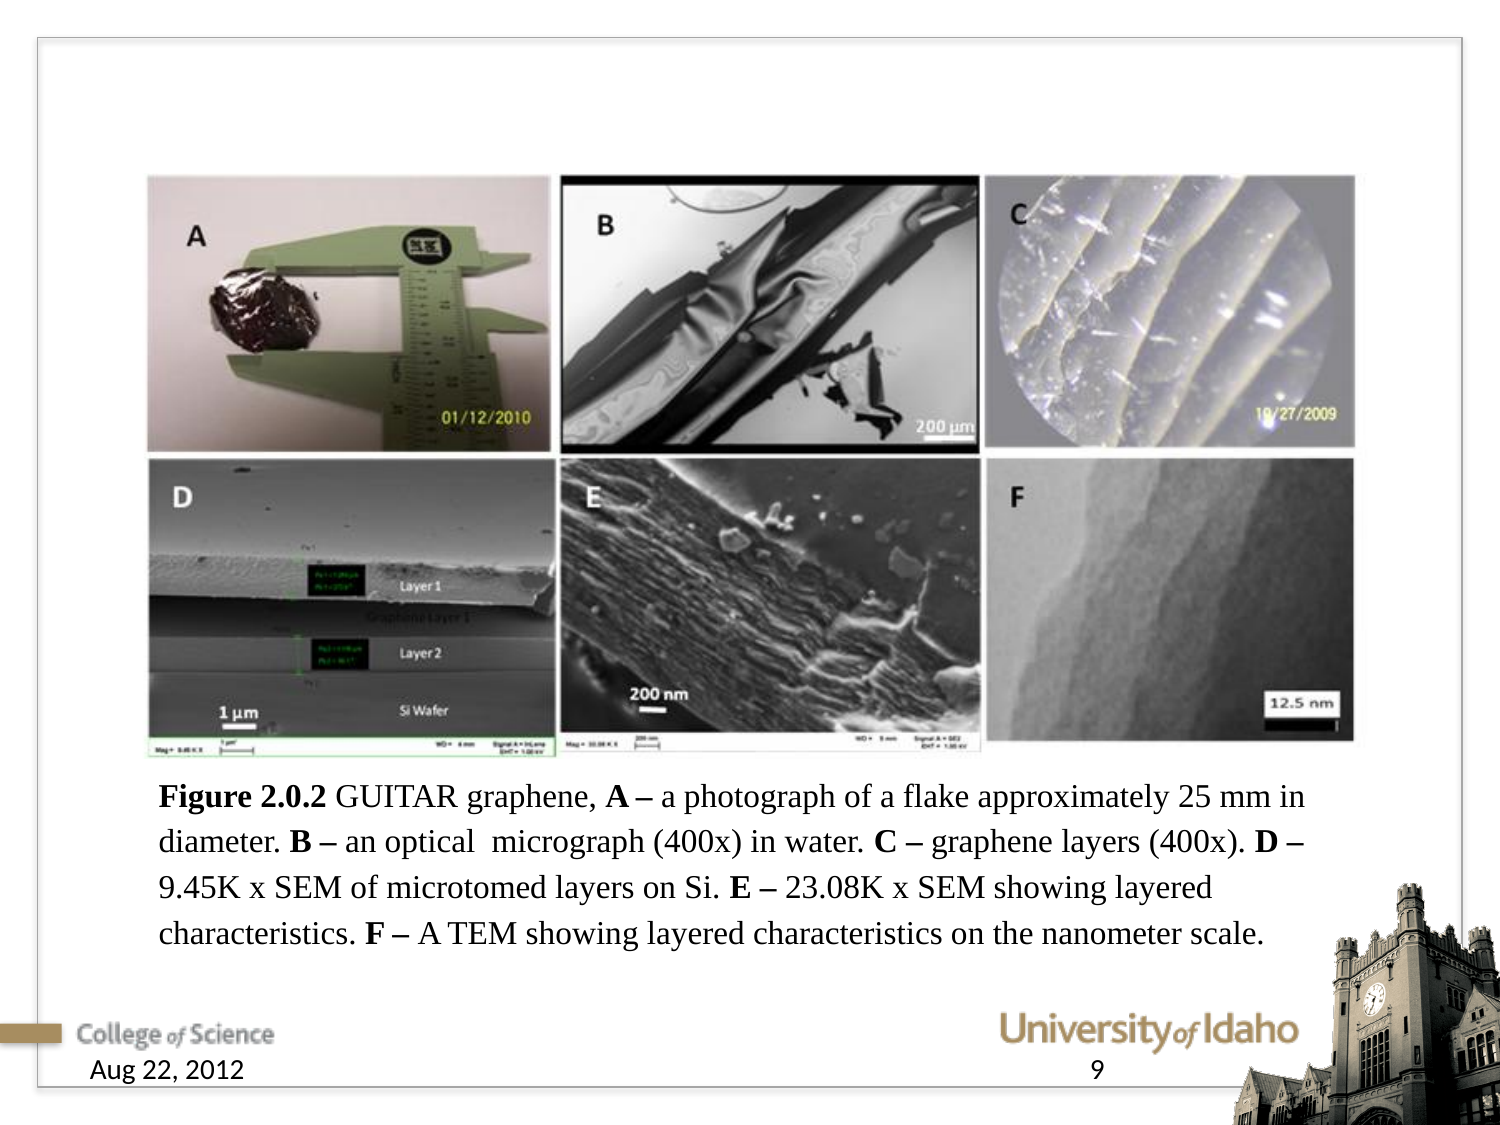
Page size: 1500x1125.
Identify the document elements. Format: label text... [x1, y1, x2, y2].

picture [994, 882, 1500, 1125]
slide_number 9 [1074, 1042, 1425, 1103]
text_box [118, 172, 1382, 961]
picture [72, 1016, 554, 1053]
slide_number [75, 1042, 425, 1103]
